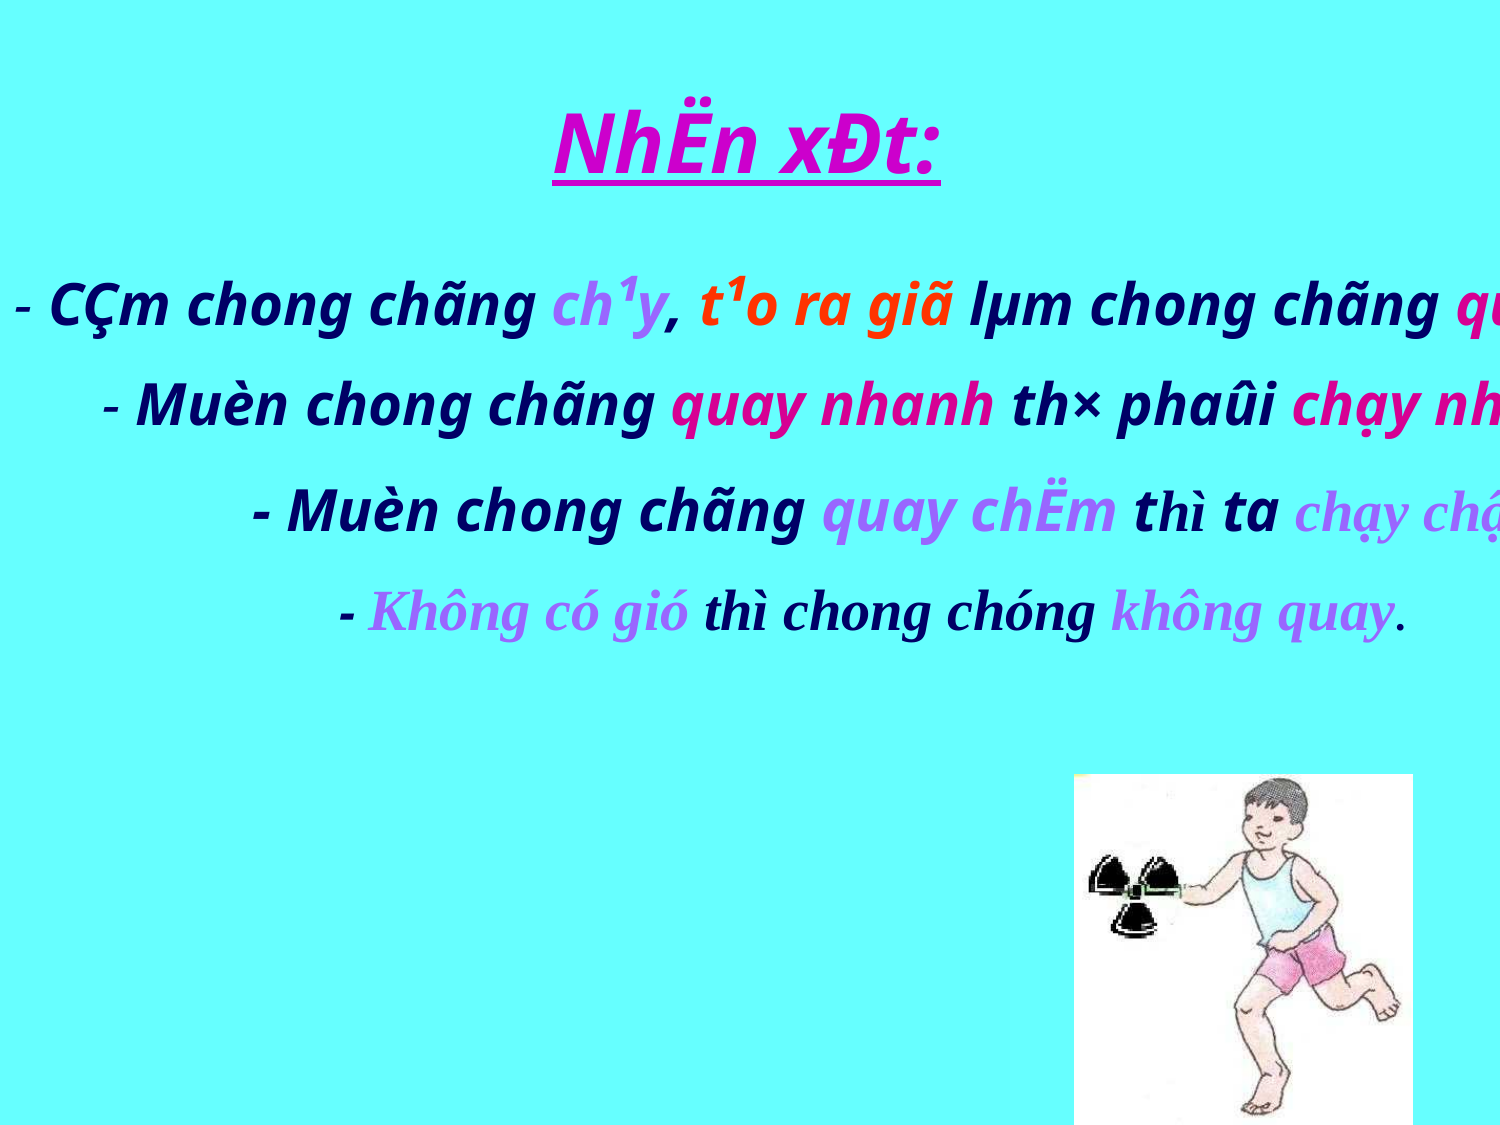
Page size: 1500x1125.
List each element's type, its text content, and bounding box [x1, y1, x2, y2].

text_box - Không có gió thì chong chóng không quay. [324, 564, 1500, 650]
text_box NhËn xÐt: [537, 102, 950, 178]
text_box - CÇm chong chãng ch¹y, t¹o ra giã lµm chong chãng quay. [0, 214, 1500, 390]
text_box - Muèn chong chãng quay nhanh th× phaûi chạy nhanh. [87, 339, 1463, 465]
picture [1074, 774, 1413, 1125]
text_box - Muèn chong chãng quay chËm thì ta chạy chậm. [237, 439, 1413, 578]
